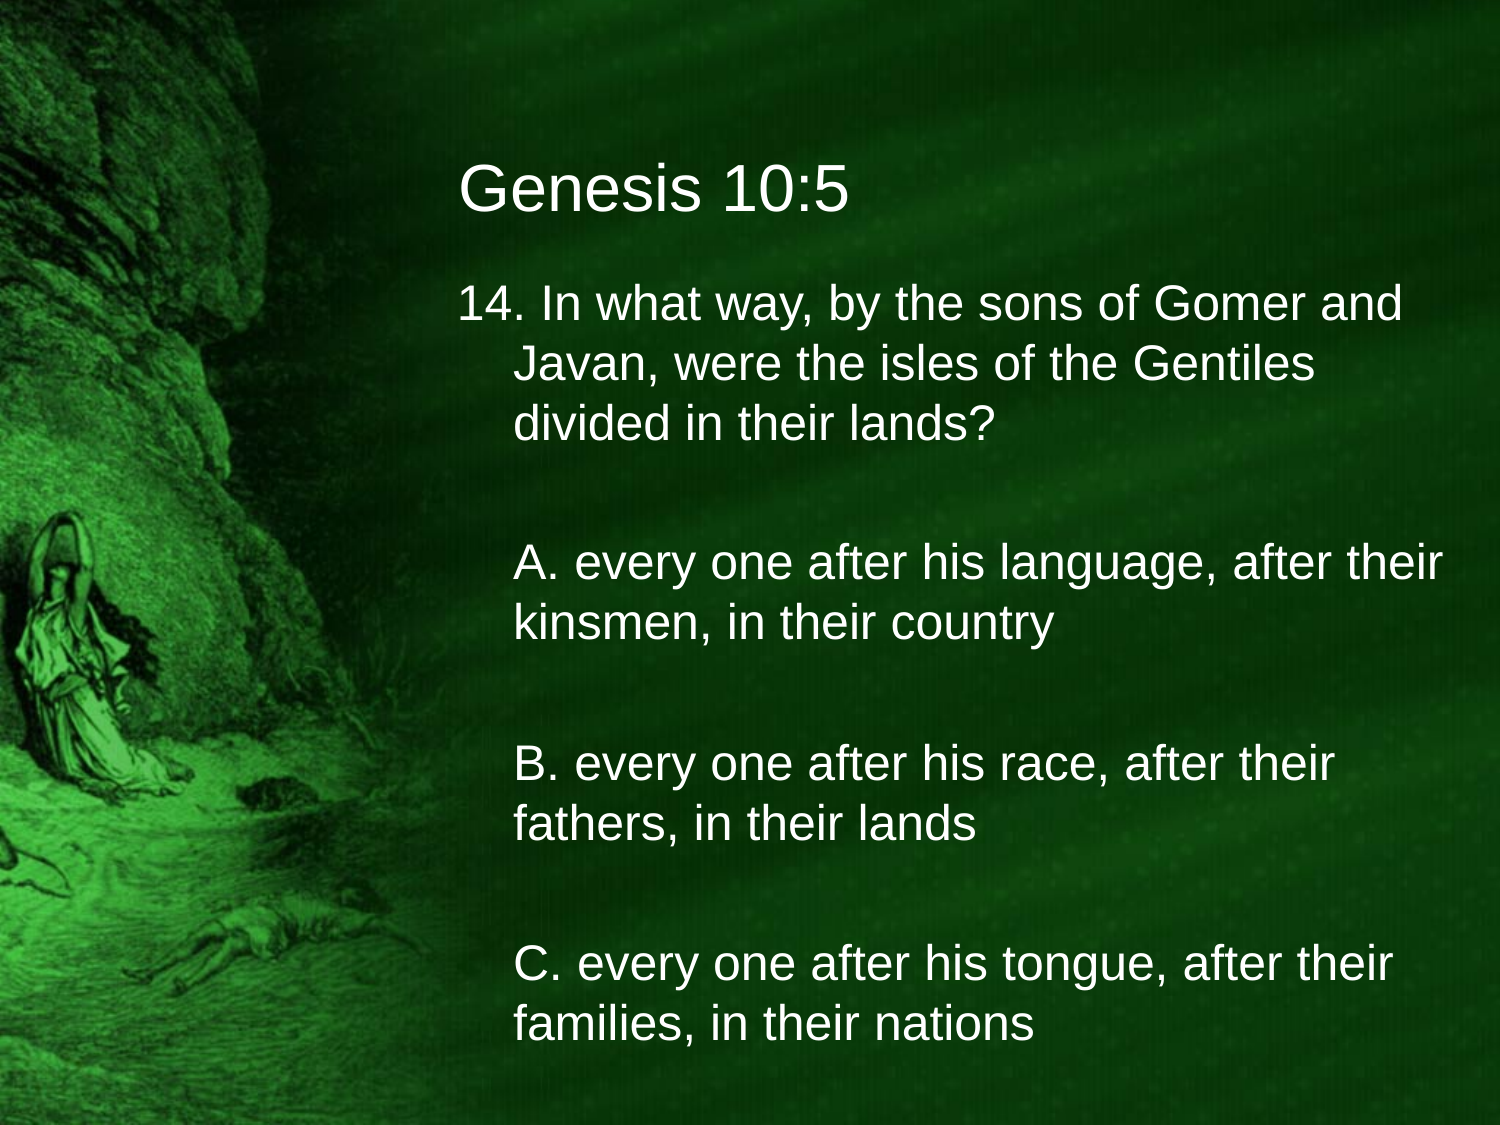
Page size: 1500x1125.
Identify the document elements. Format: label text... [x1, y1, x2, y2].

picture [0, 0, 1500, 1125]
title Genesis 10:5 [443, 44, 1480, 233]
list 14. In what way, by the sons of Gomer and Javan, were the isles of the Gentiles divided in their lands? A. every one after his language, after their kinsmen, in their country B. every one after his race, after their fathers, in their lands C. every one after his tongue, after their families, in their nations [441, 262, 1480, 1006]
